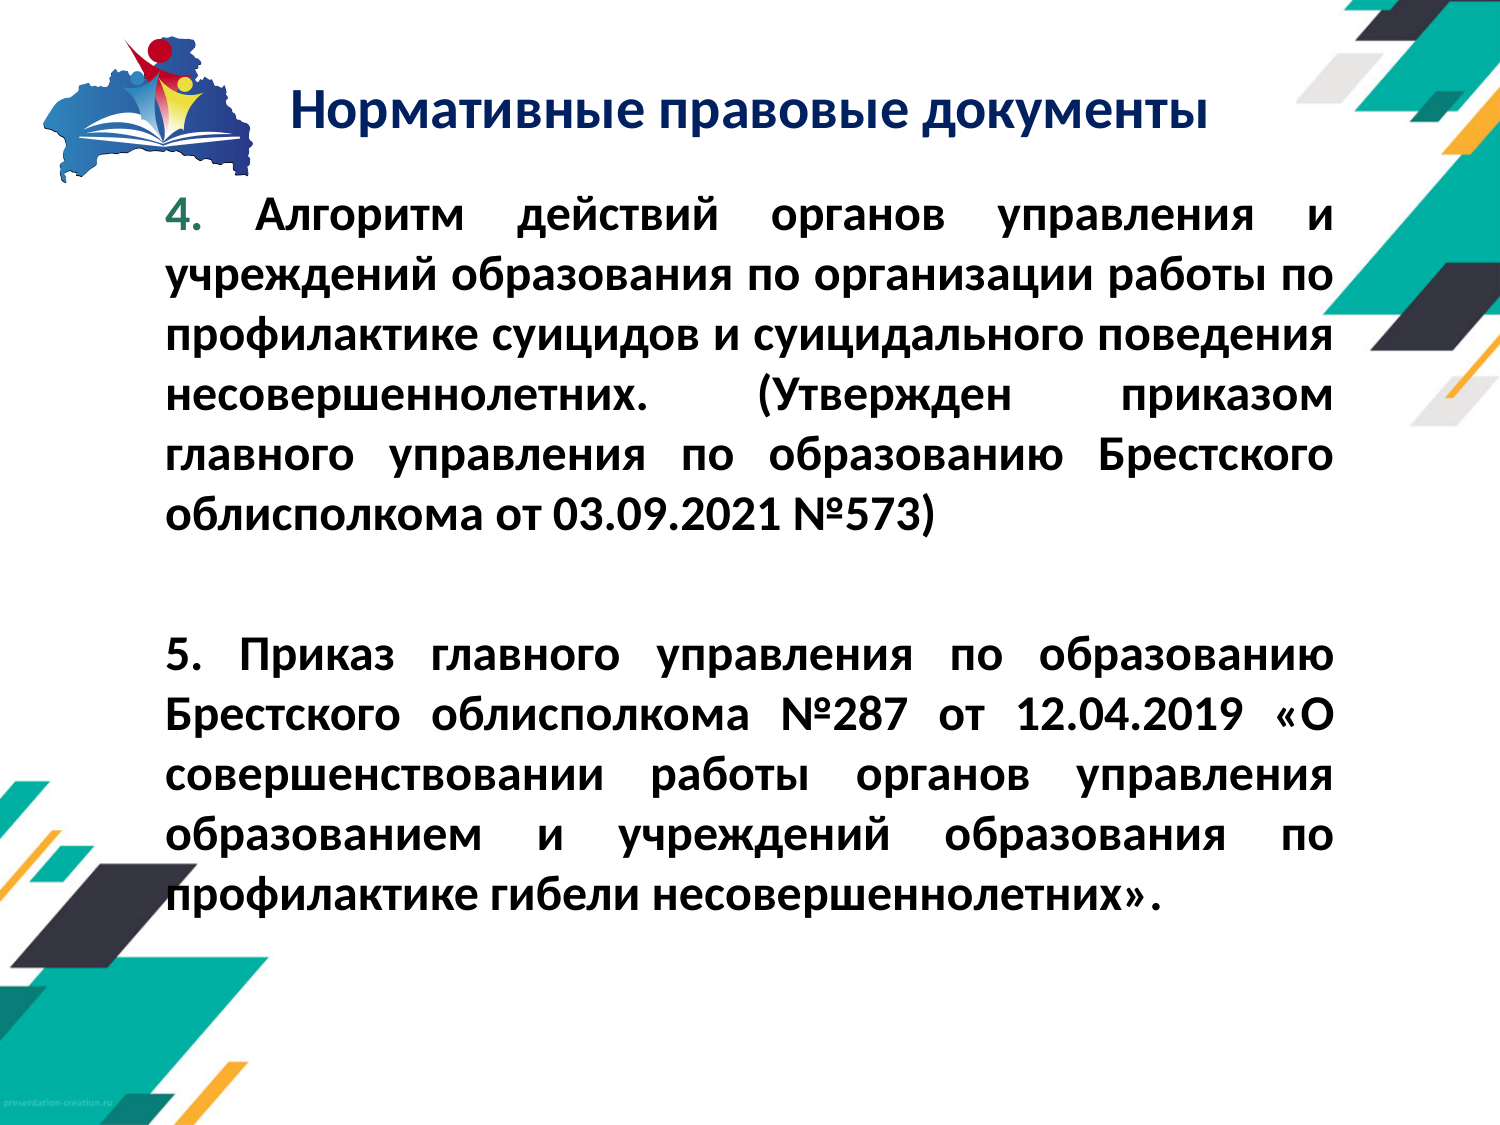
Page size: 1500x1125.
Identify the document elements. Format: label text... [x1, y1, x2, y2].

picture [0, 0, 1500, 1125]
title Нормативные правовые документы [260, 62, 1350, 149]
list 4. Алгоритм действий органов управления и учреждений образования по организации работы по профилактике суицидов и суицидального поведения несовершеннолетних. (Утвержден приказом главного управления по образованию Брестского облисполкома от 03.09.2021 №573) 5. Приказ главного управления по образованию Брестского облисполкома №287 от 12.04.2019 «О совершенствовании работы органов управления образованием и учреждений образования по профилактике гибели несовершеннолетних». [150, 172, 1350, 975]
